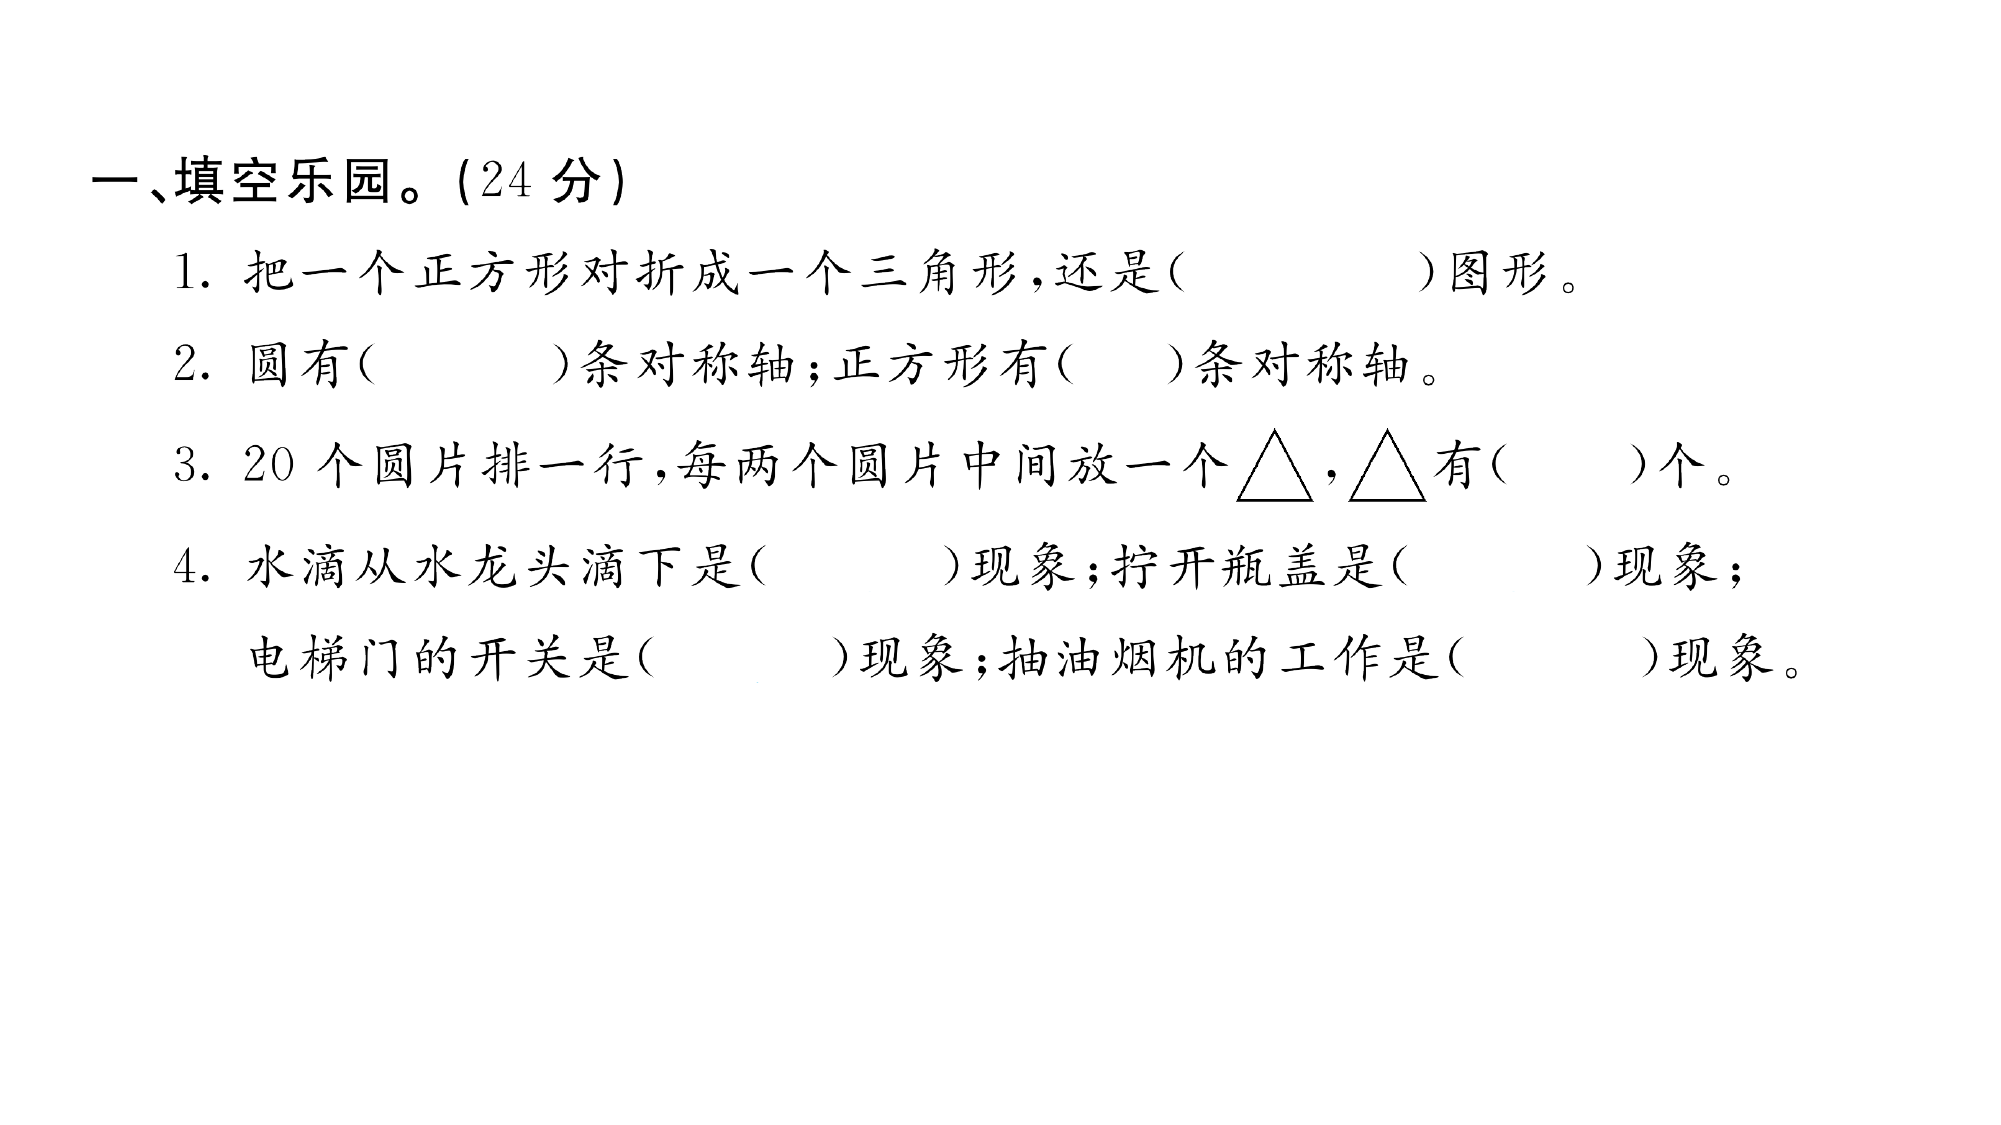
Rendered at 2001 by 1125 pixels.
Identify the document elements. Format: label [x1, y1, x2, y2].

picture [88, 118, 1979, 694]
